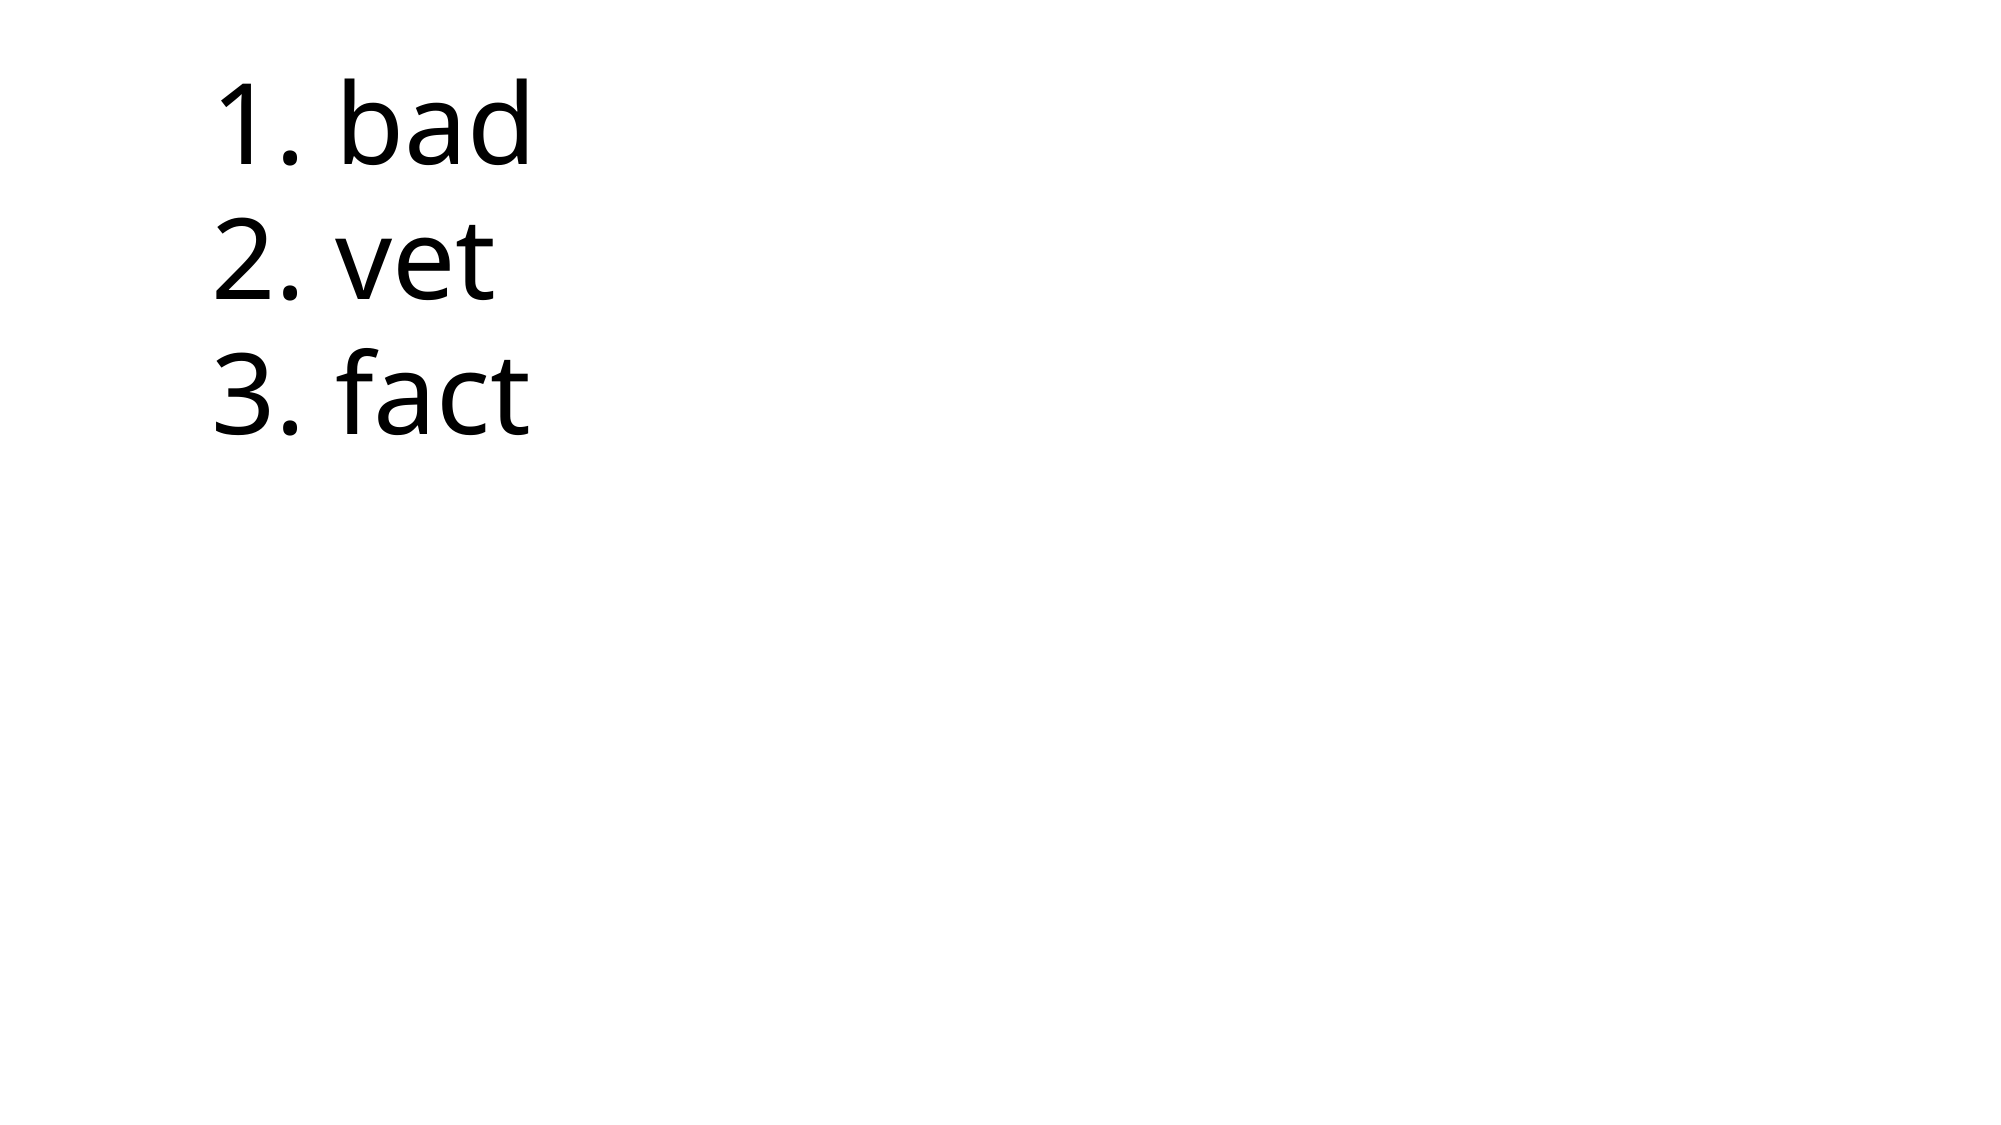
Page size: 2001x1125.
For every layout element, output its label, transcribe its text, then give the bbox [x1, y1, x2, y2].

text_box bad vet fact [196, 44, 800, 510]
